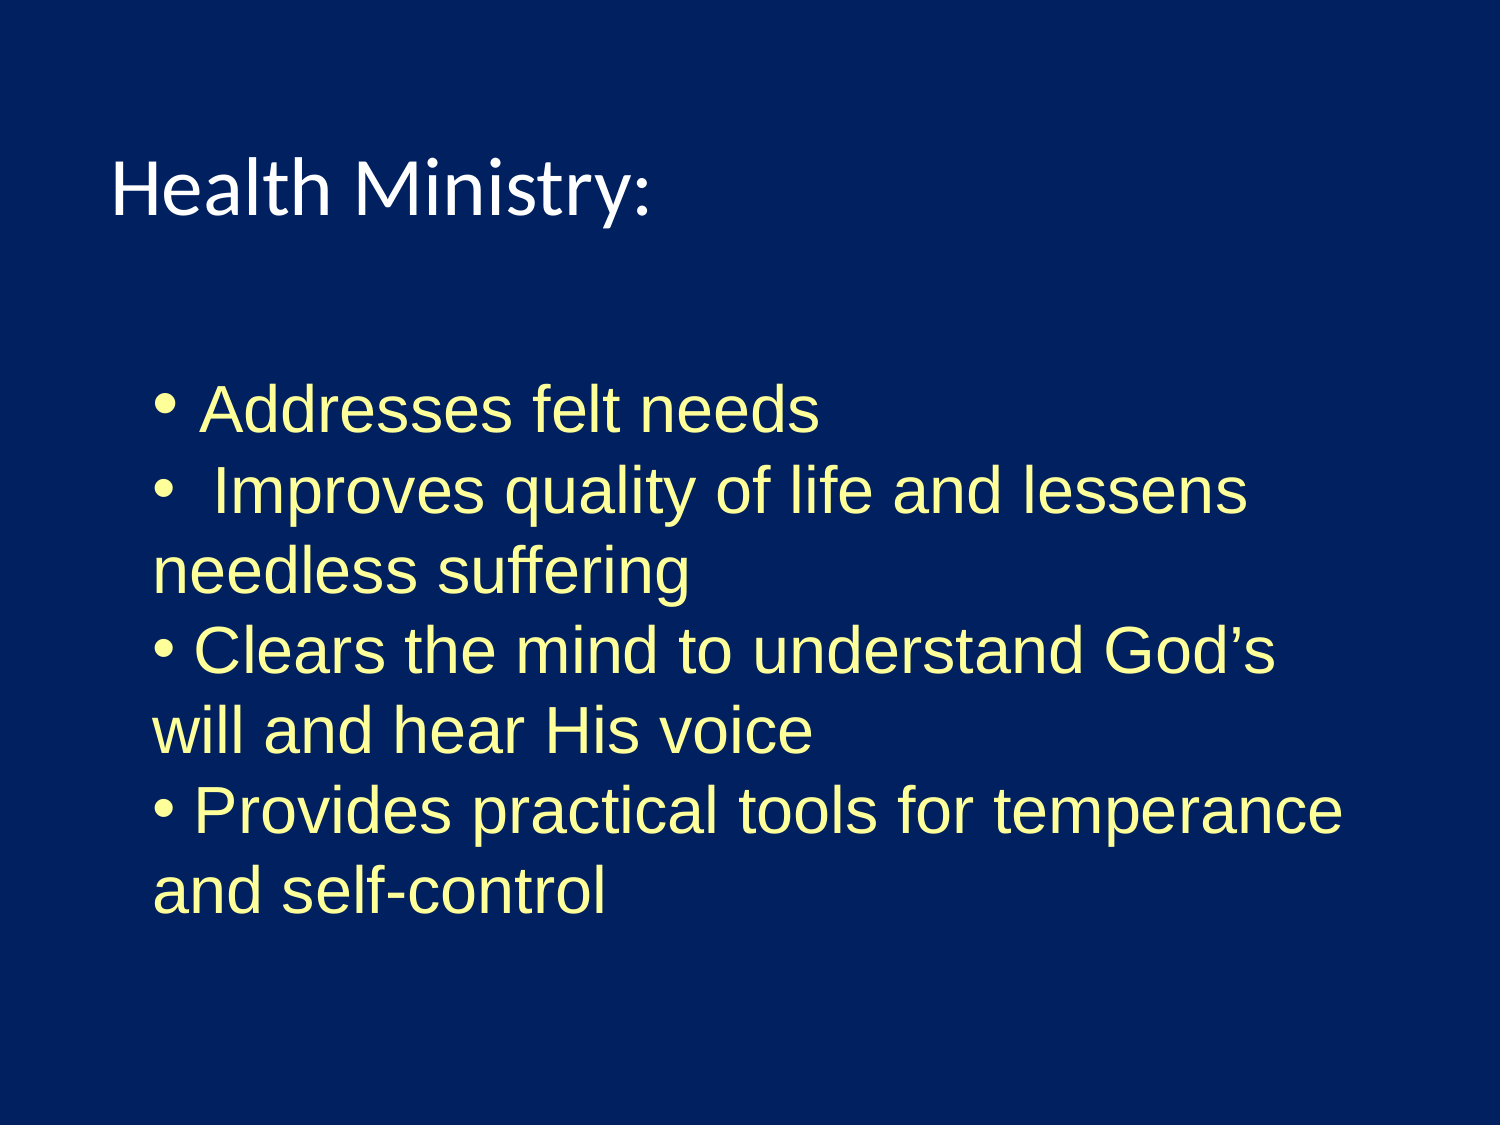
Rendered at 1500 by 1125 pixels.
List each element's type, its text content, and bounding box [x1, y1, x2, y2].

list Health Ministry: [50, 125, 688, 263]
text_box Addresses felt needs Improves quality of life and lessens needless suffering Clears the mind to understand God’s will and hear His voice Provides practical tools for temperance and self-control [137, 349, 1363, 935]
